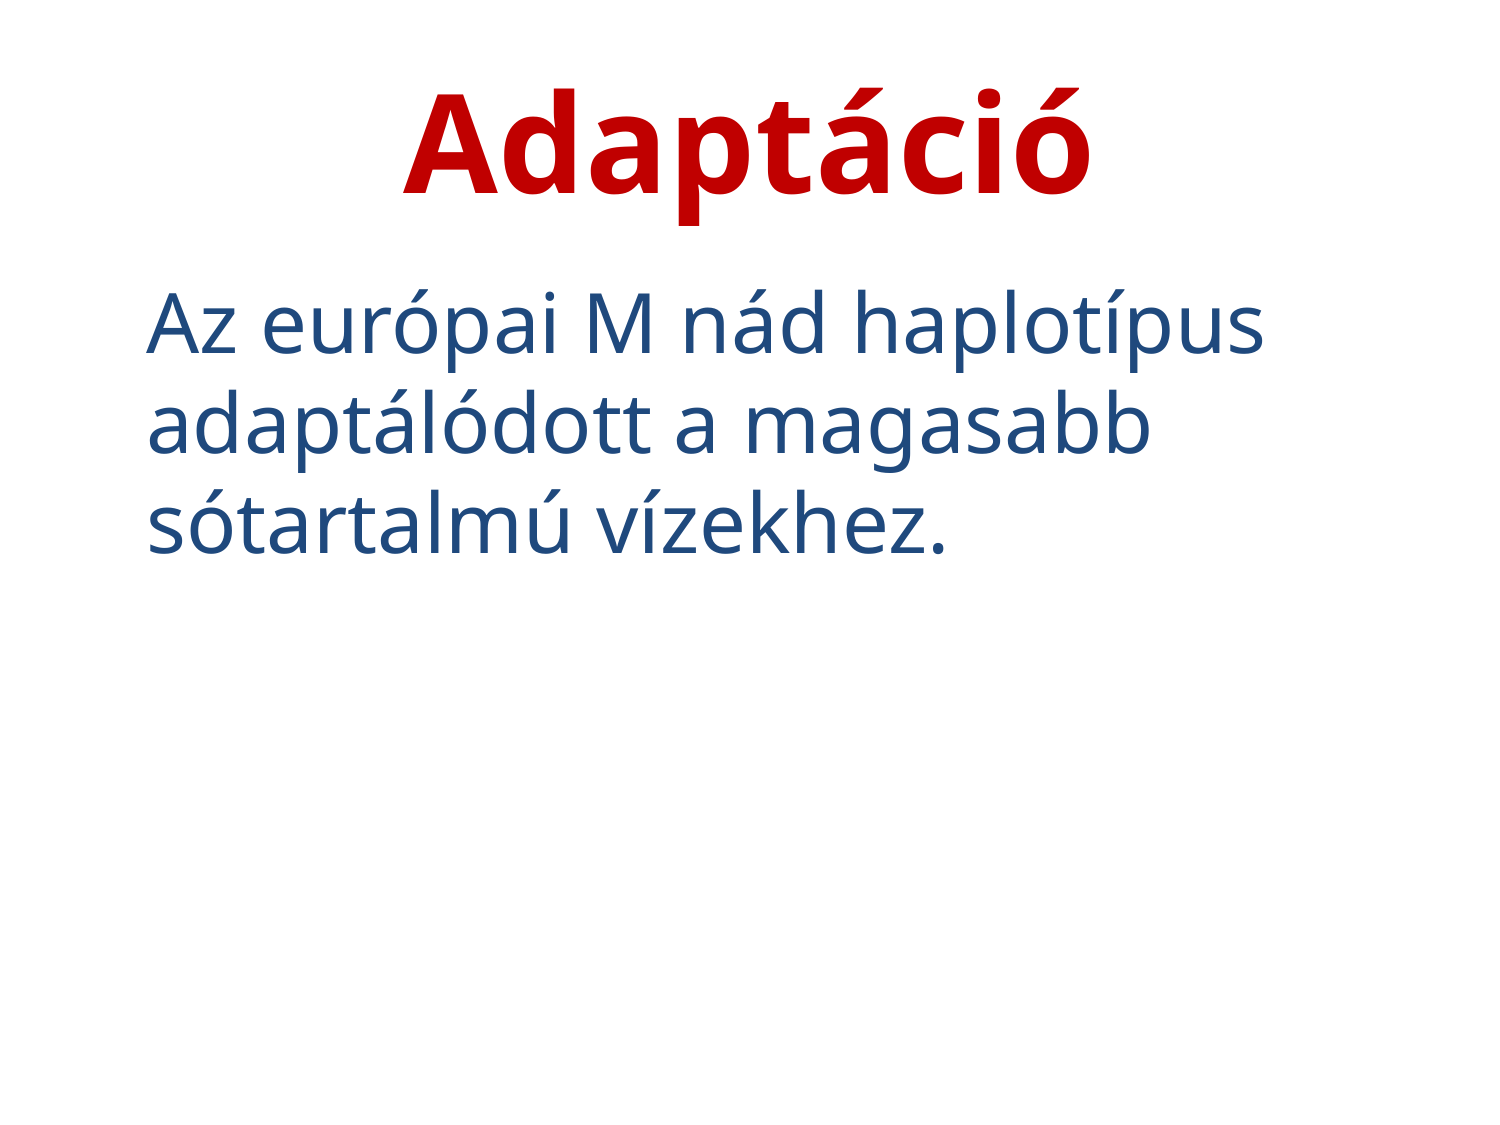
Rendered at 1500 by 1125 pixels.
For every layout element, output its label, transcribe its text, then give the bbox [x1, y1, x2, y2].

title Adaptáció [75, 45, 1425, 233]
list Az európai M nád haplotípus adaptálódott a magasabb sótartalmú vízekhez. [75, 262, 1425, 657]
